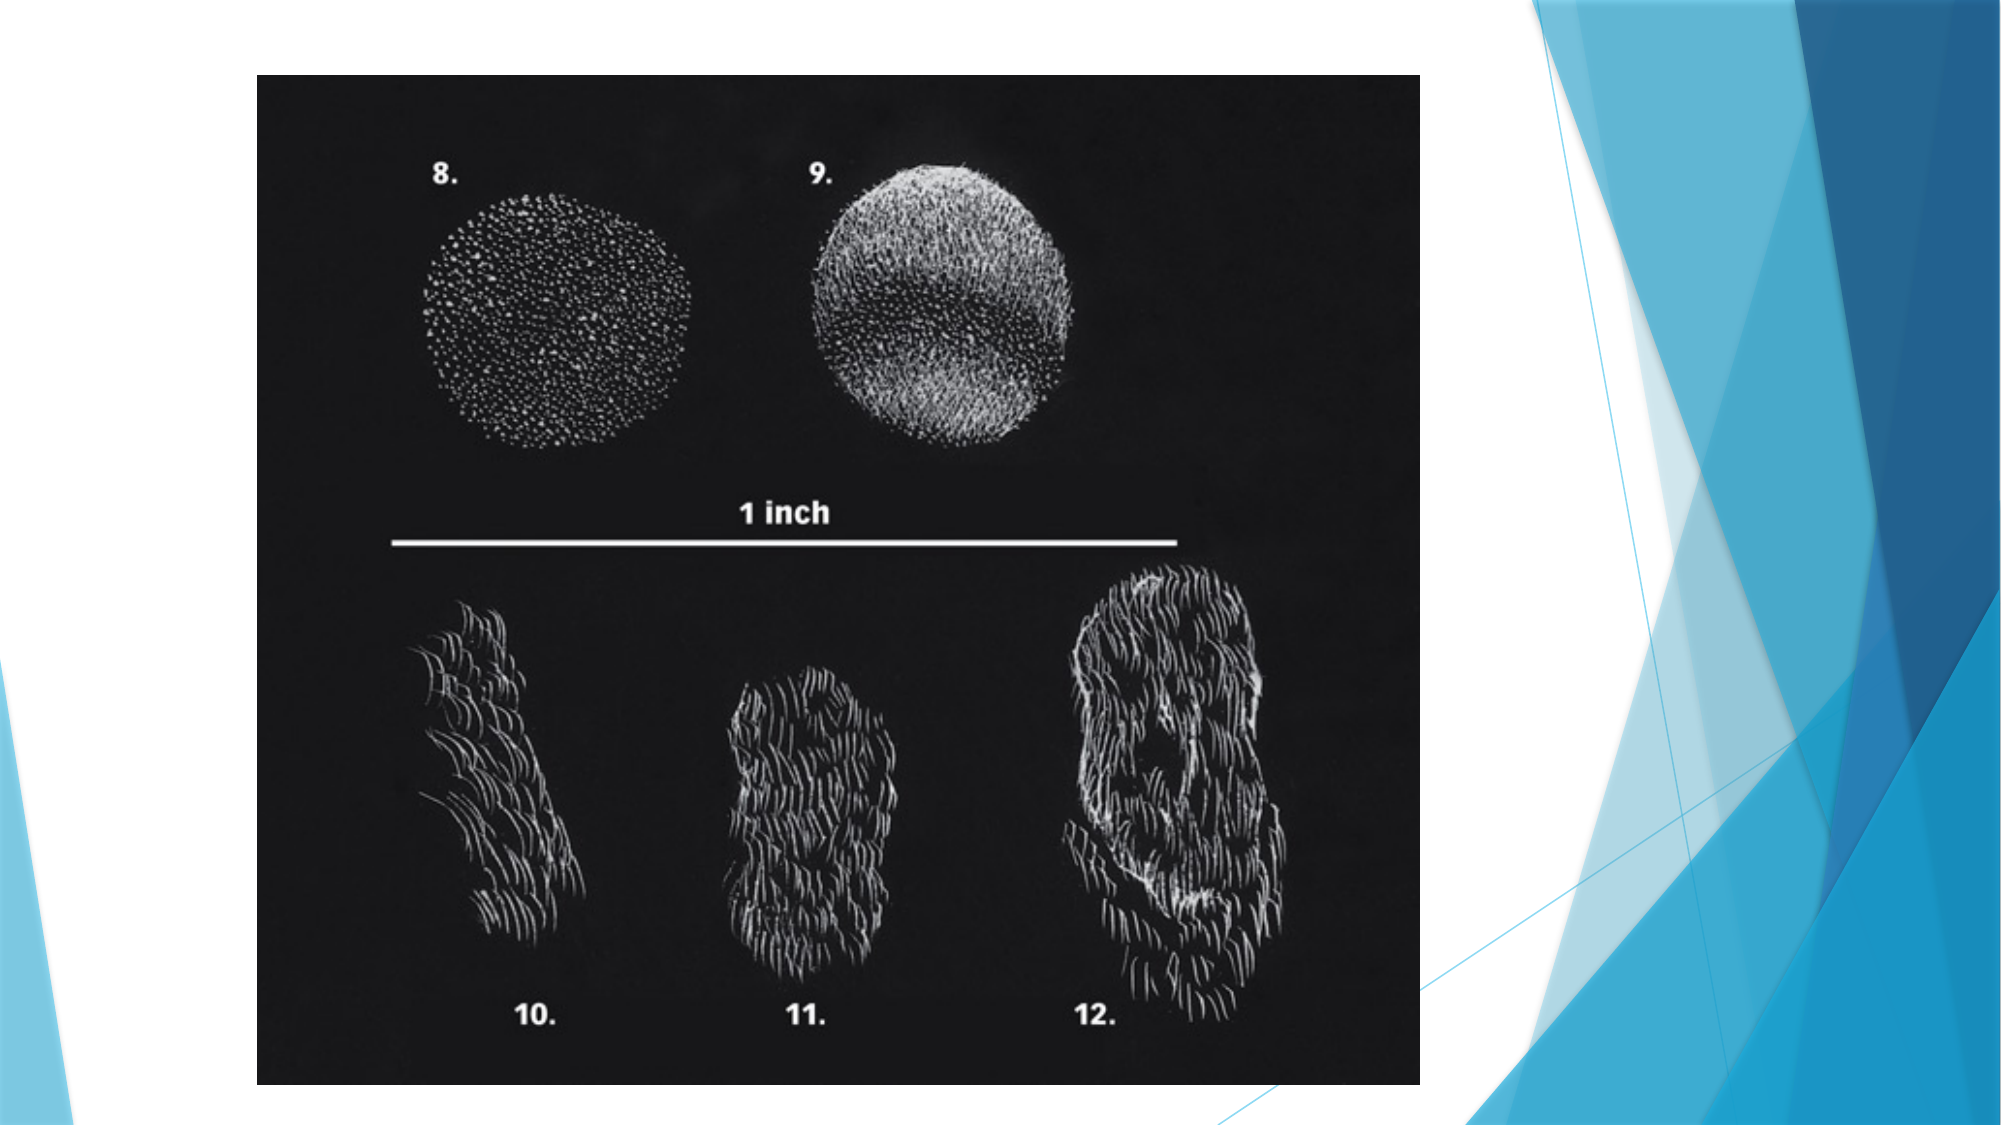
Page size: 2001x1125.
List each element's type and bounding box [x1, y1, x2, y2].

list [257, 74, 1421, 1085]
